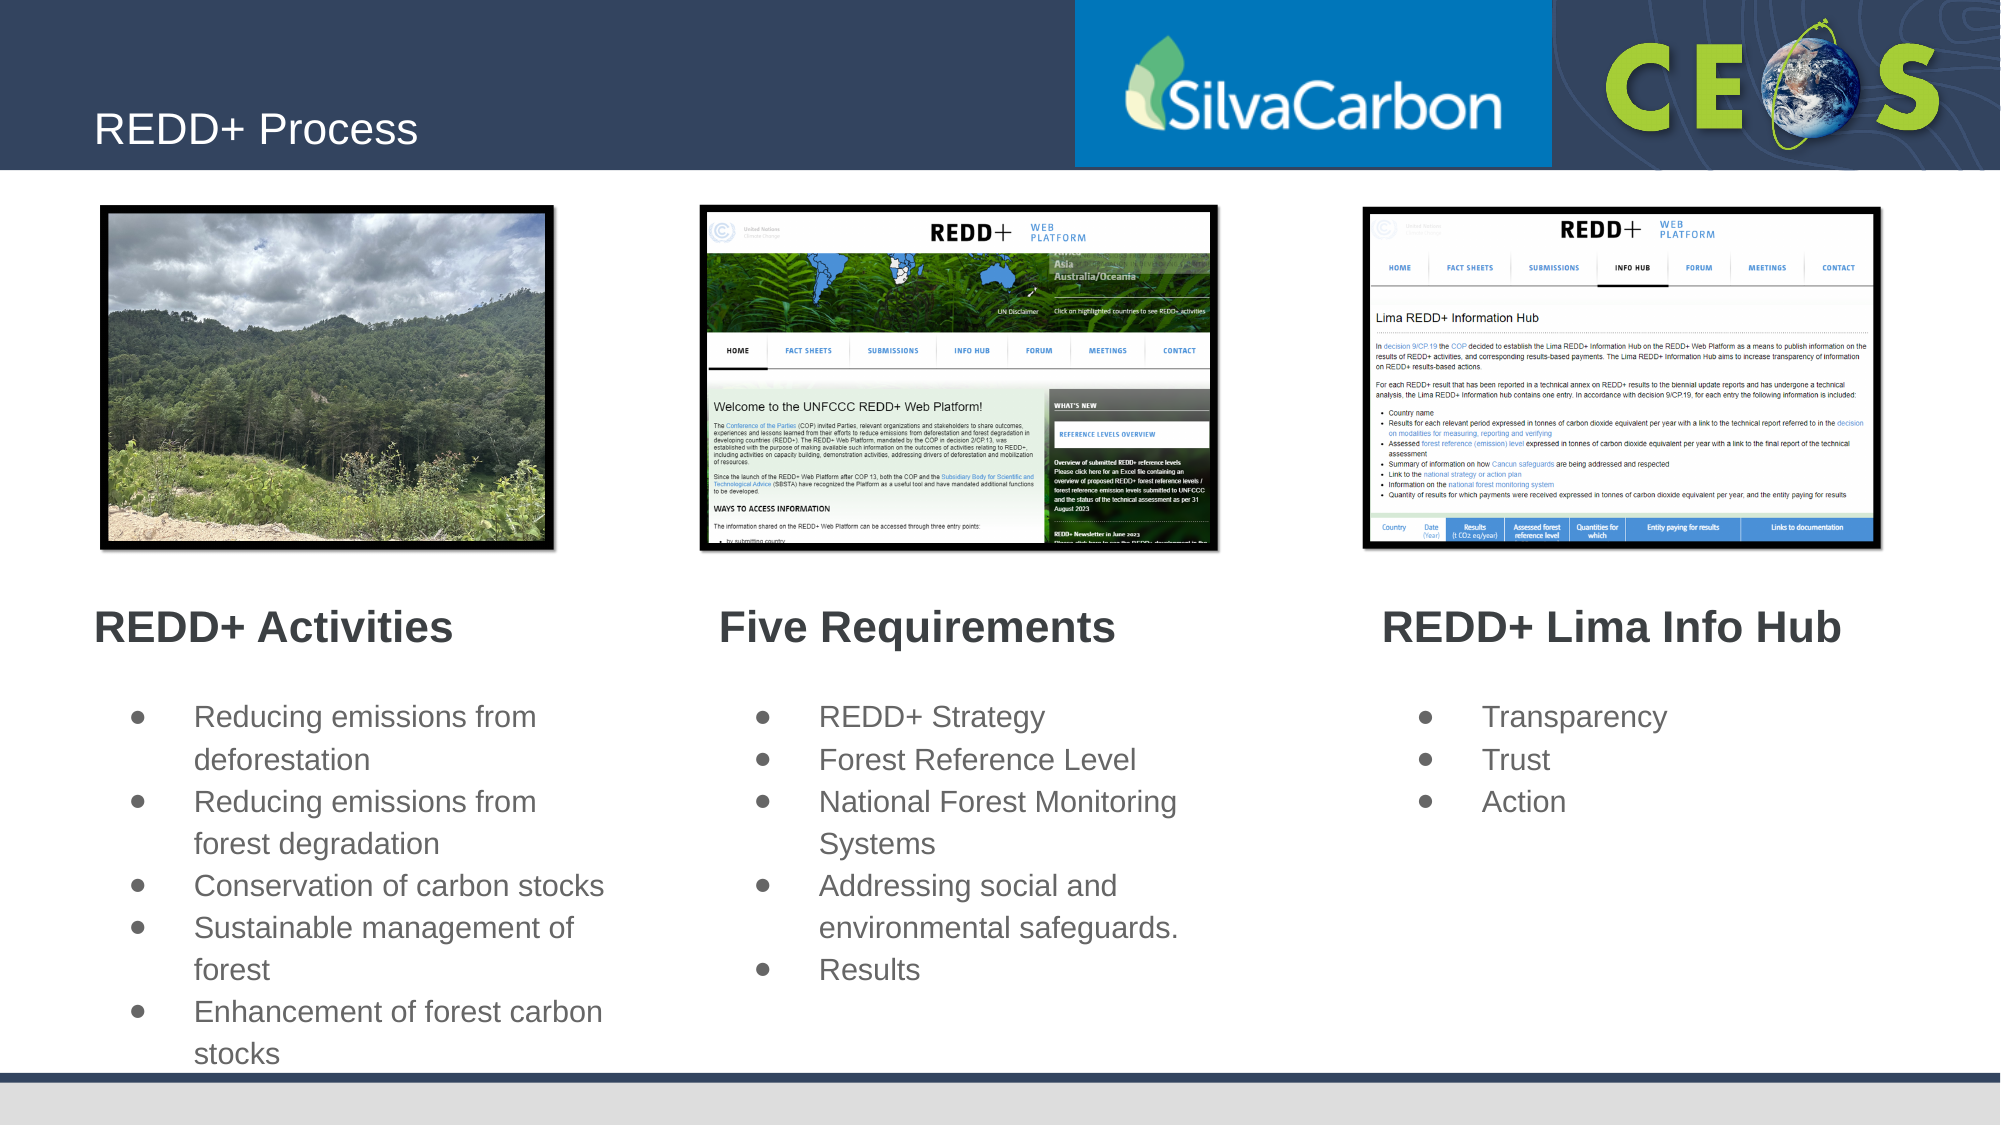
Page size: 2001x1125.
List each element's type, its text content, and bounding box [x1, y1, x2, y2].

text_box REDD+ Process [73, 53, 736, 126]
picture [1075, 0, 1552, 168]
picture [698, 203, 1223, 556]
picture [1361, 204, 1886, 555]
text_box Five Requirements REDD+ Strategy Forest Reference Level National Forest Monitoring Systems Addressing social and environmental safeguards. Results [698, 578, 1280, 1059]
picture [1606, 18, 1939, 150]
text_box REDD+ Activities Reducing emissions from deforestation Reducing emissions from forest degradation Conservation of carbon stocks Sustainable management of forest Enhancement of forest carbon stocks [73, 578, 630, 1029]
text_box REDD+ Lima Info Hub Transparency Trust Action [1361, 578, 1922, 1059]
picture [98, 203, 560, 556]
